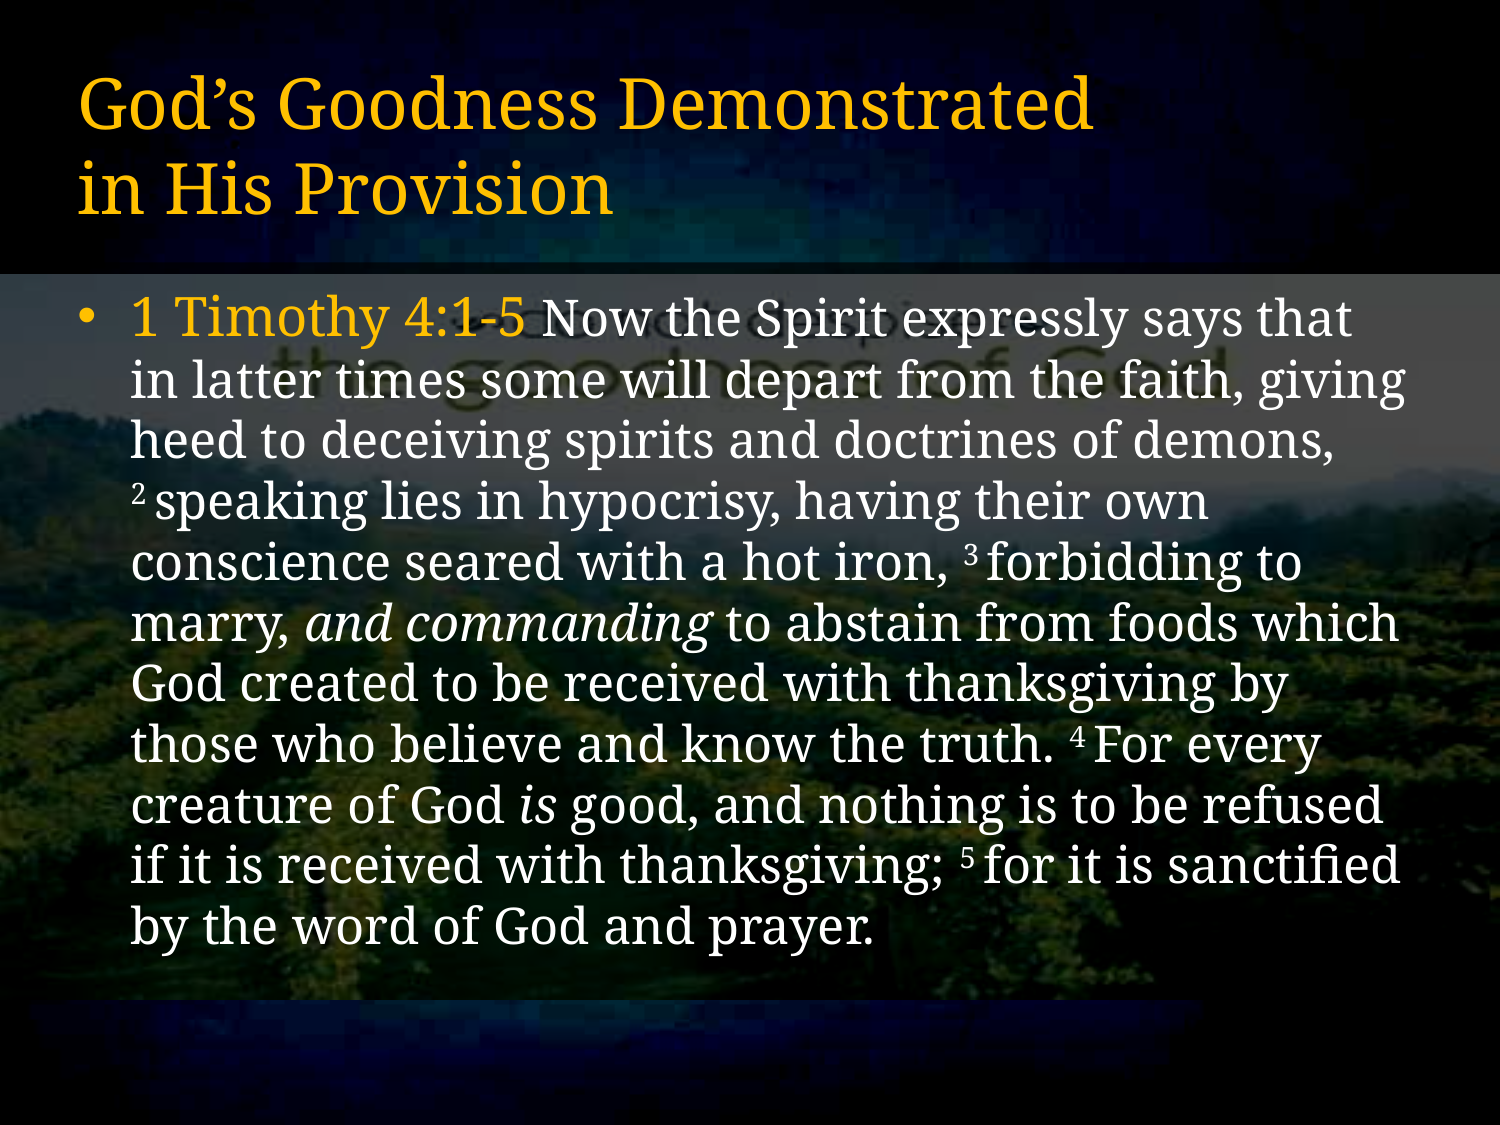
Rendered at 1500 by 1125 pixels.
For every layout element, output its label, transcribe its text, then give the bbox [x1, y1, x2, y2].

picture [0, 274, 1500, 1000]
list 1 Timothy 4:1-5 Now the Spirit expressly says that in latter times some will depart from the faith, giving heed to deceiving spirits and doctrines of demons, 2 speaking lies in hypocrisy, having their own conscience seared with a hot iron, 3 forbidding to marry, and commanding to abstain from foods which God created to be received with thanksgiving by those who believe and know the truth. 4 For every creature of God is good, and nothing is to be refused if it is received with thanksgiving; 5 for it is sanctified by the word of God and prayer. [62, 275, 1425, 975]
title God’s Goodness Demonstrated in His Provision [62, 50, 1150, 238]
